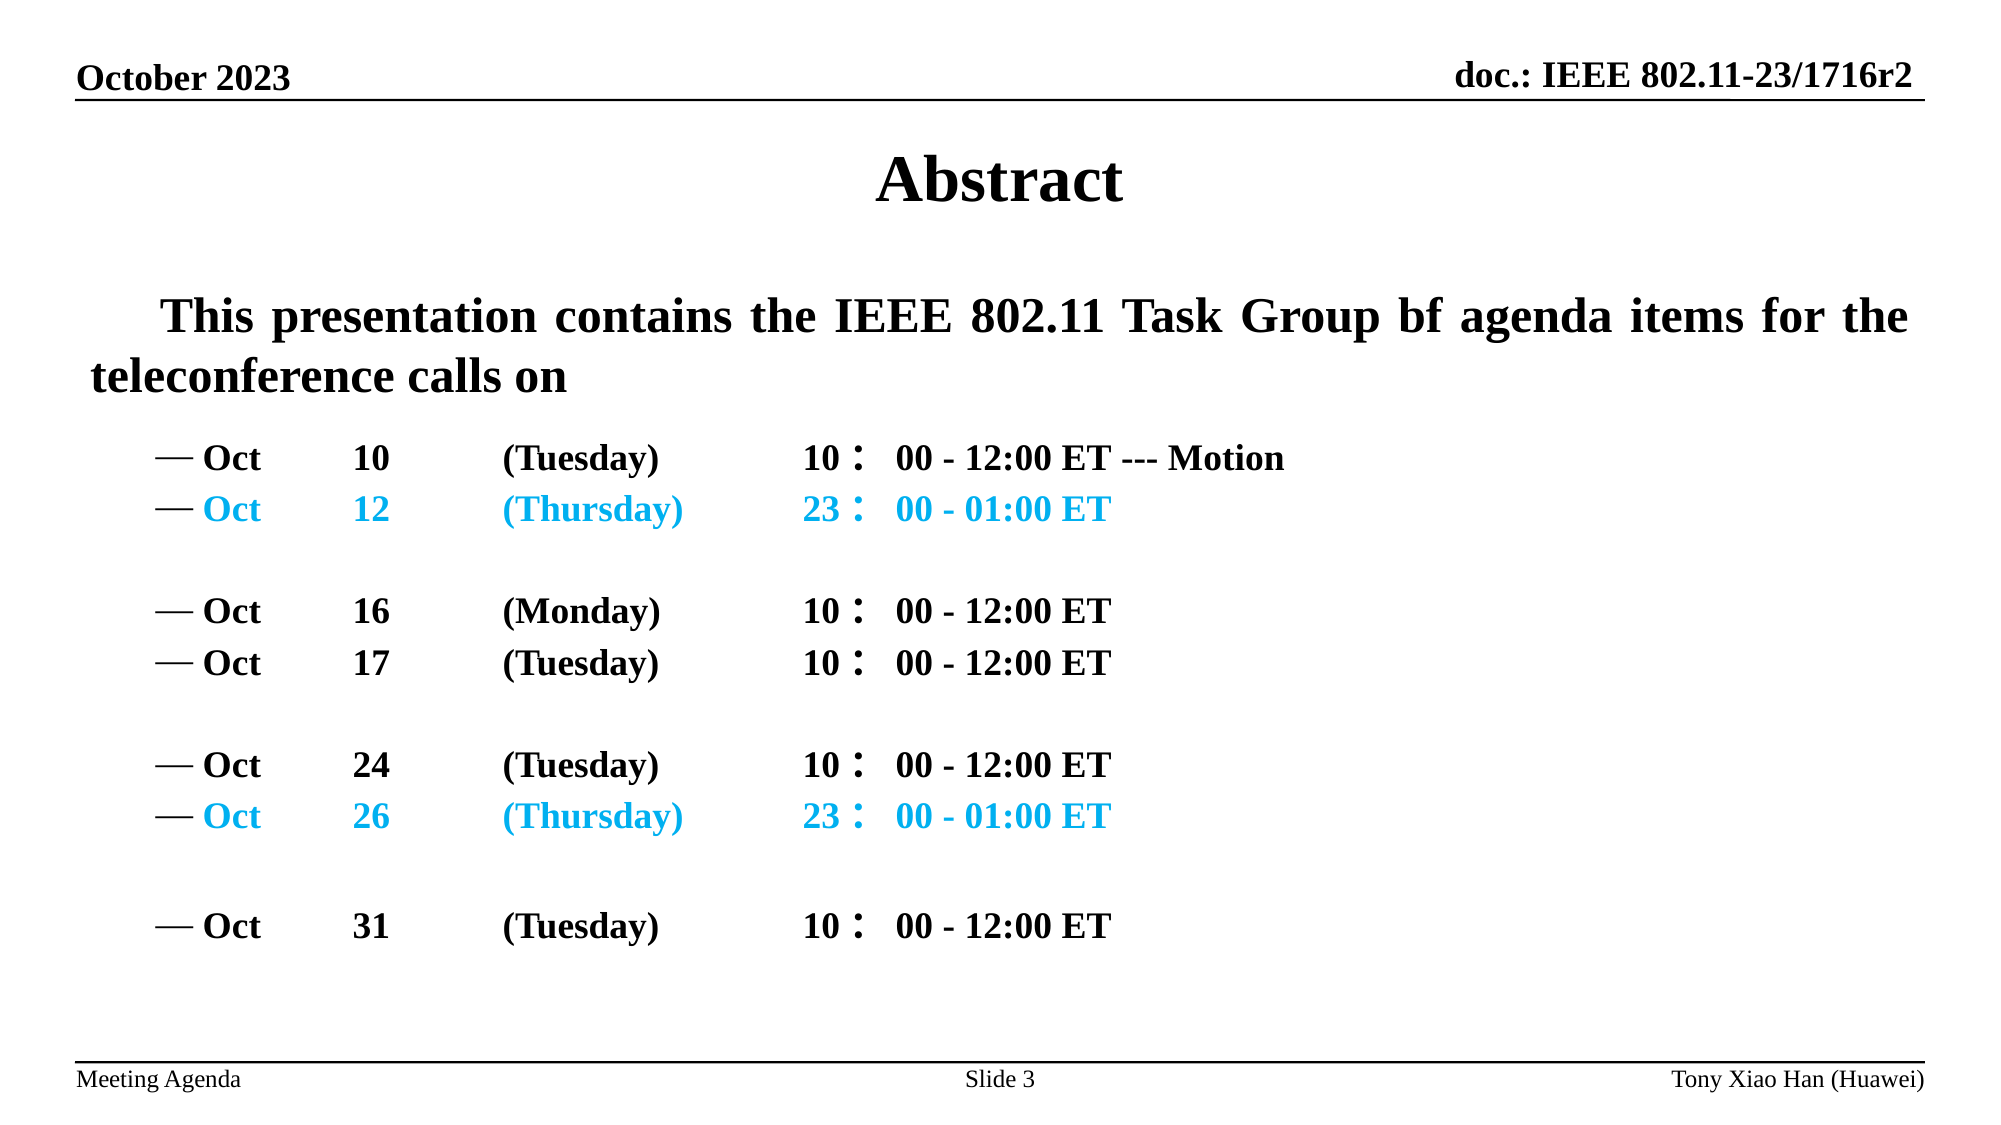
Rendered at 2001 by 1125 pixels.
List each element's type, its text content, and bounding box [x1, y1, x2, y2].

text_box Abstract [362, 87, 1638, 263]
text_box This presentation contains the IEEE 802.11 Task Group bf agenda items for the teleconference calls on Oct 10 (Tuesday) 10：00 - 12:00 ET --- Motion Oct 12 (Thursday) 23：00 - 01:00 ET Oct 16 (Monday) 10：00 - 12:00 ET Oct 17 (Tuesday) 10：00 - 12:00 ET Oct 24 (Tuesday) 10：00 - 12:00 ET Oct 26 (Thursday) 23：00 - 01:00 ET Oct 31 (Tuesday) 10：00 - 12:00 ET [75, 274, 1925, 950]
